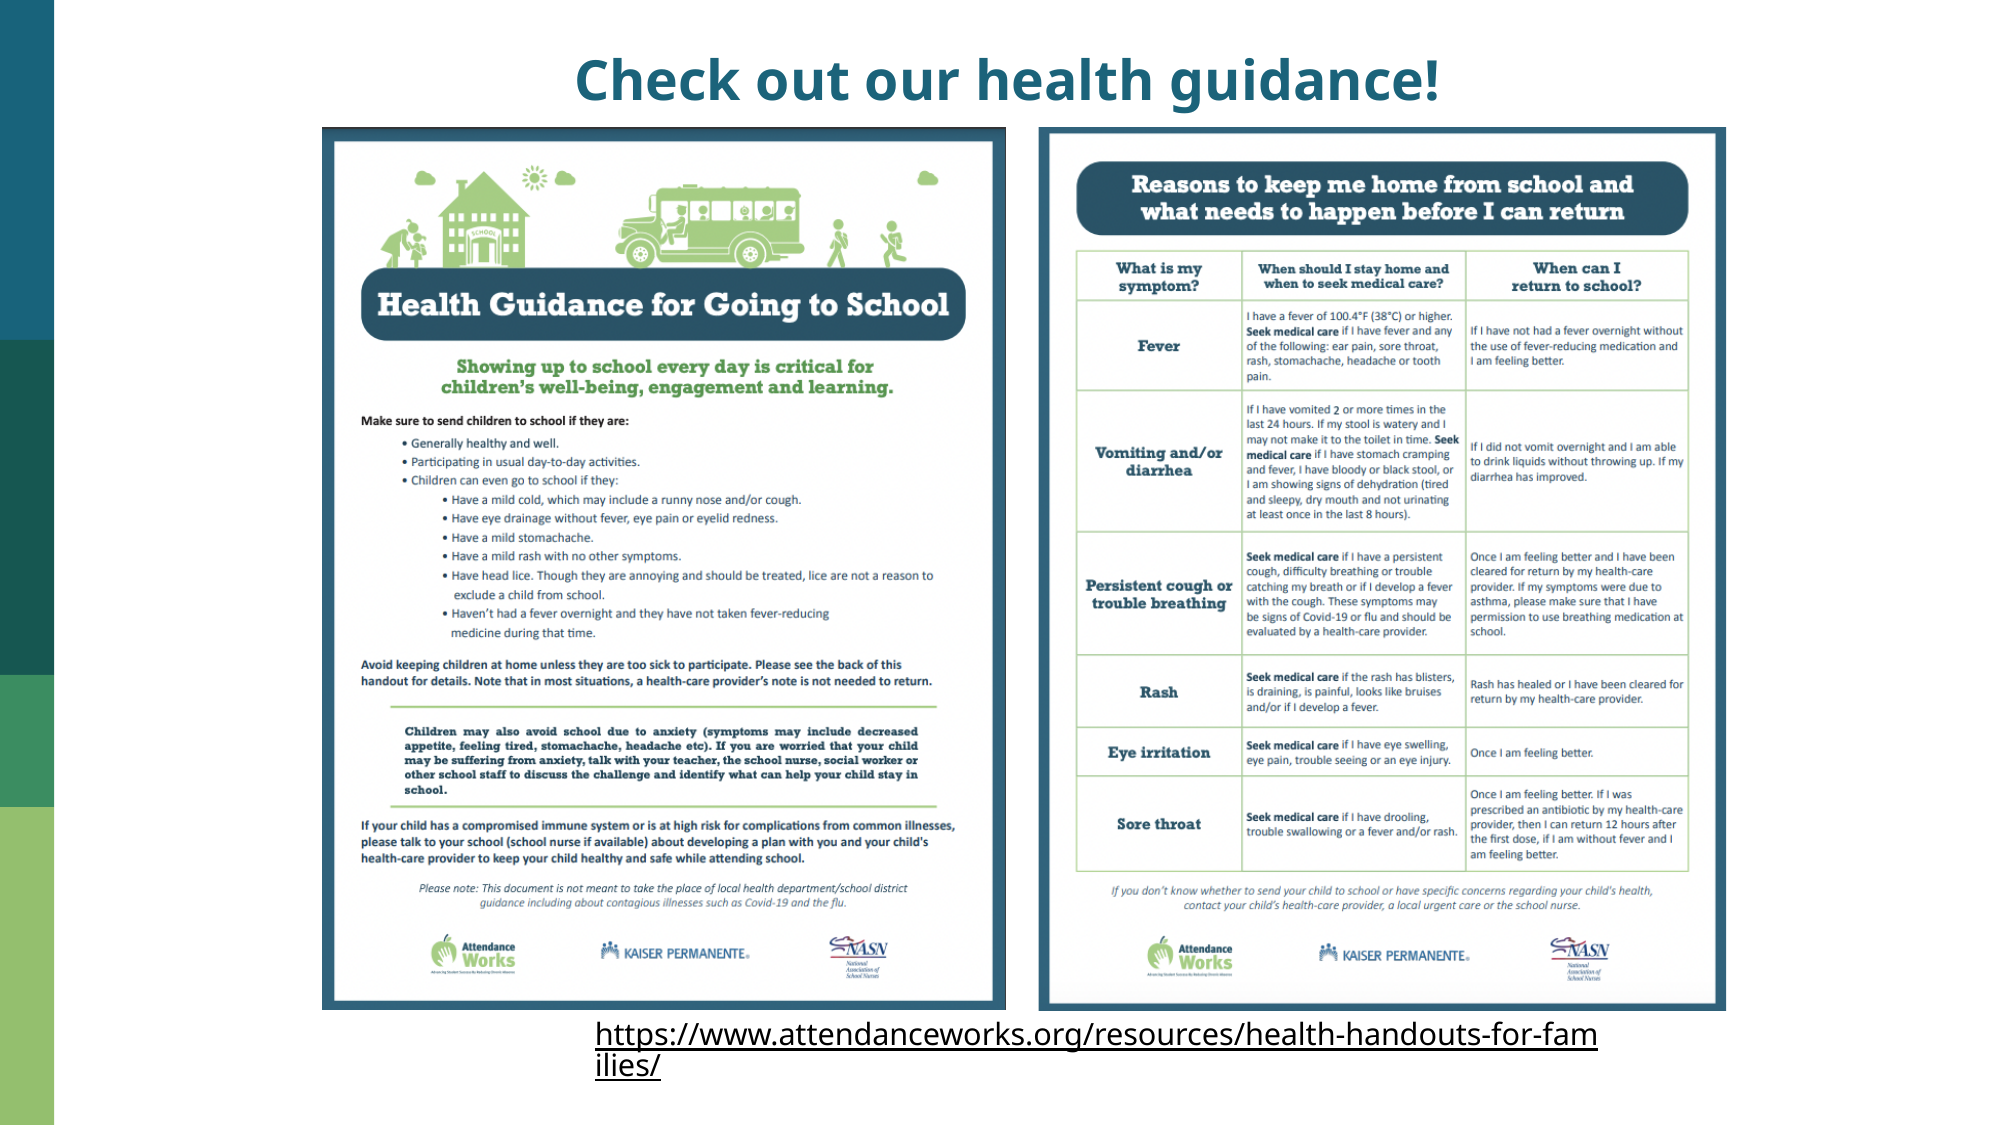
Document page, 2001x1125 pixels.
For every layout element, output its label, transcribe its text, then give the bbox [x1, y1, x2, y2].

text_box https://www.attendanceworks.org/resources/health-handouts-for-families/ [579, 1000, 1617, 1058]
title Check out our health guidance! [235, 24, 1795, 155]
picture [1038, 127, 1727, 1011]
picture [322, 127, 1006, 1010]
